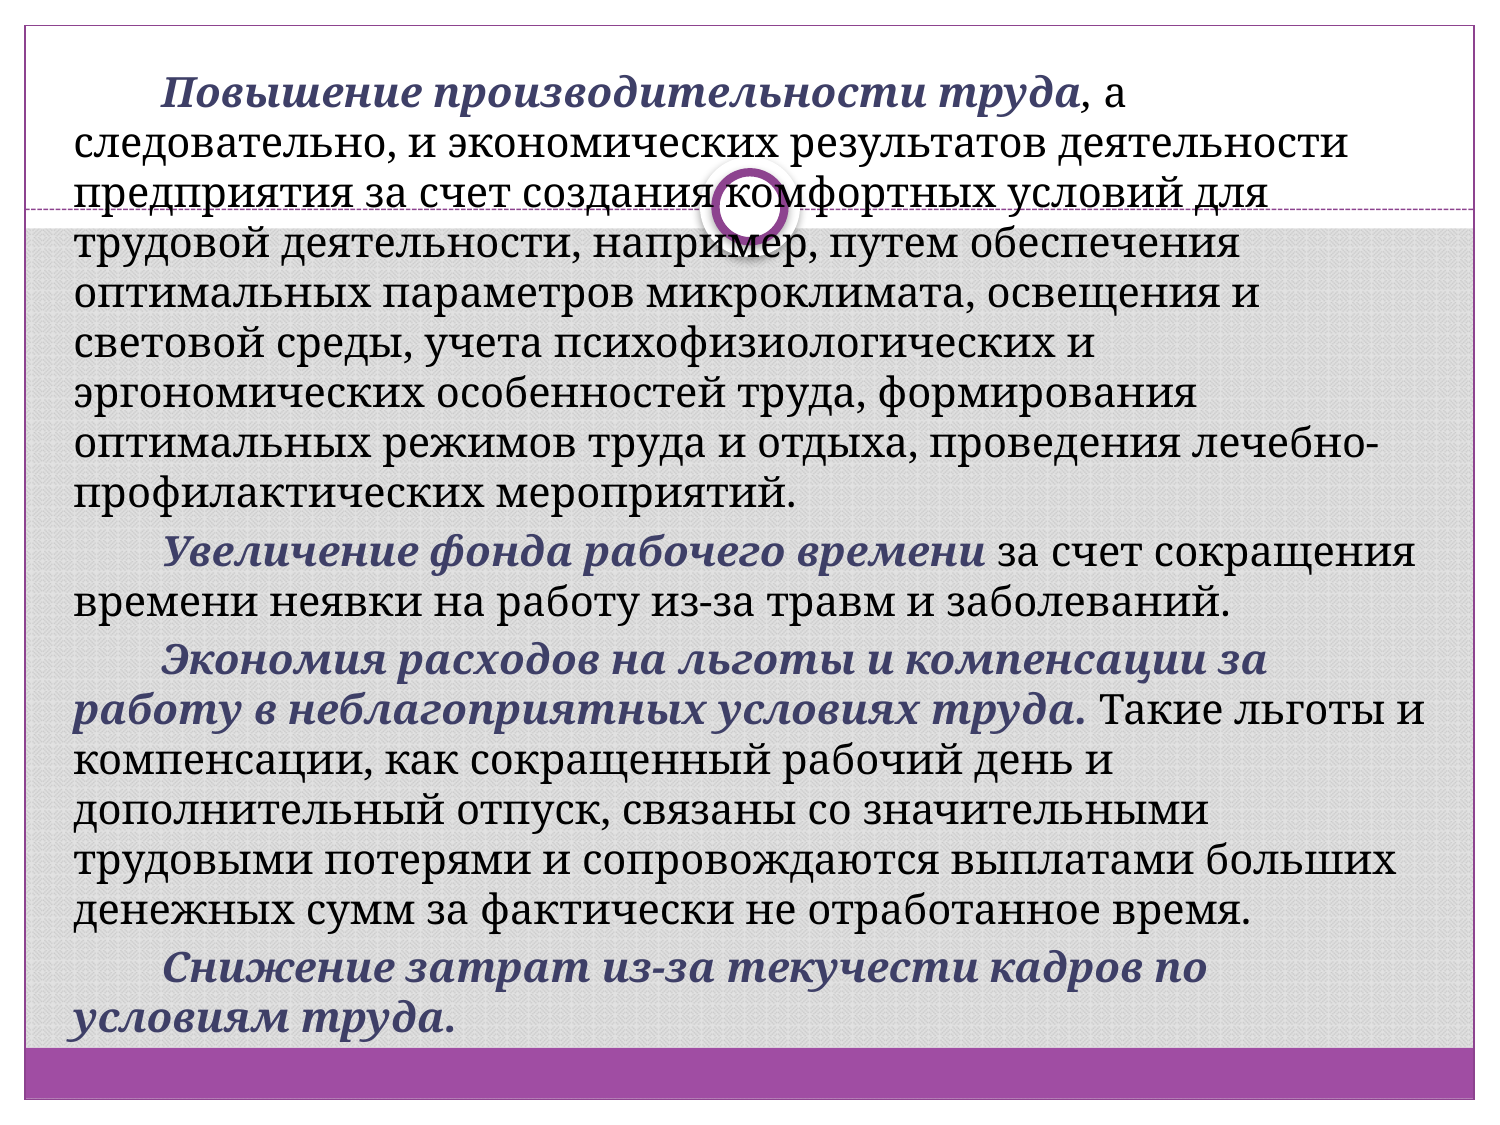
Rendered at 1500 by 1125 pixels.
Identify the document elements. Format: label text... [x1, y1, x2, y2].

list Повышение производительности труда, а следовательно, и экономических результатов деятельности предприятия за счет создания комфортных условий для трудовой деятельности, например, путем обеспечения оптимальных параметров микроклимата, освещения и световой среды, учета психофизиологических и эргономических особенностей труда, формирования оптимальных режимов труда и отдыха, проведения лечебно-профилактических мероприятий. Увеличение фонда рабочего времени за счет сокращения времени неявки на работу из-за травм и заболеваний. Экономия расходов на льготы и компенсации за работу в неблагоприятных условиях труда. Такие льготы и компенсации, как сокращенный рабочий день и дополнительный отпуск, связаны со значительными трудовыми потерями и сопровождаются выплатами больших денежных сумм за фактически не отработанное время. Снижение затрат из-за текучести кадров по условиям труда. [58, 58, 1442, 1032]
